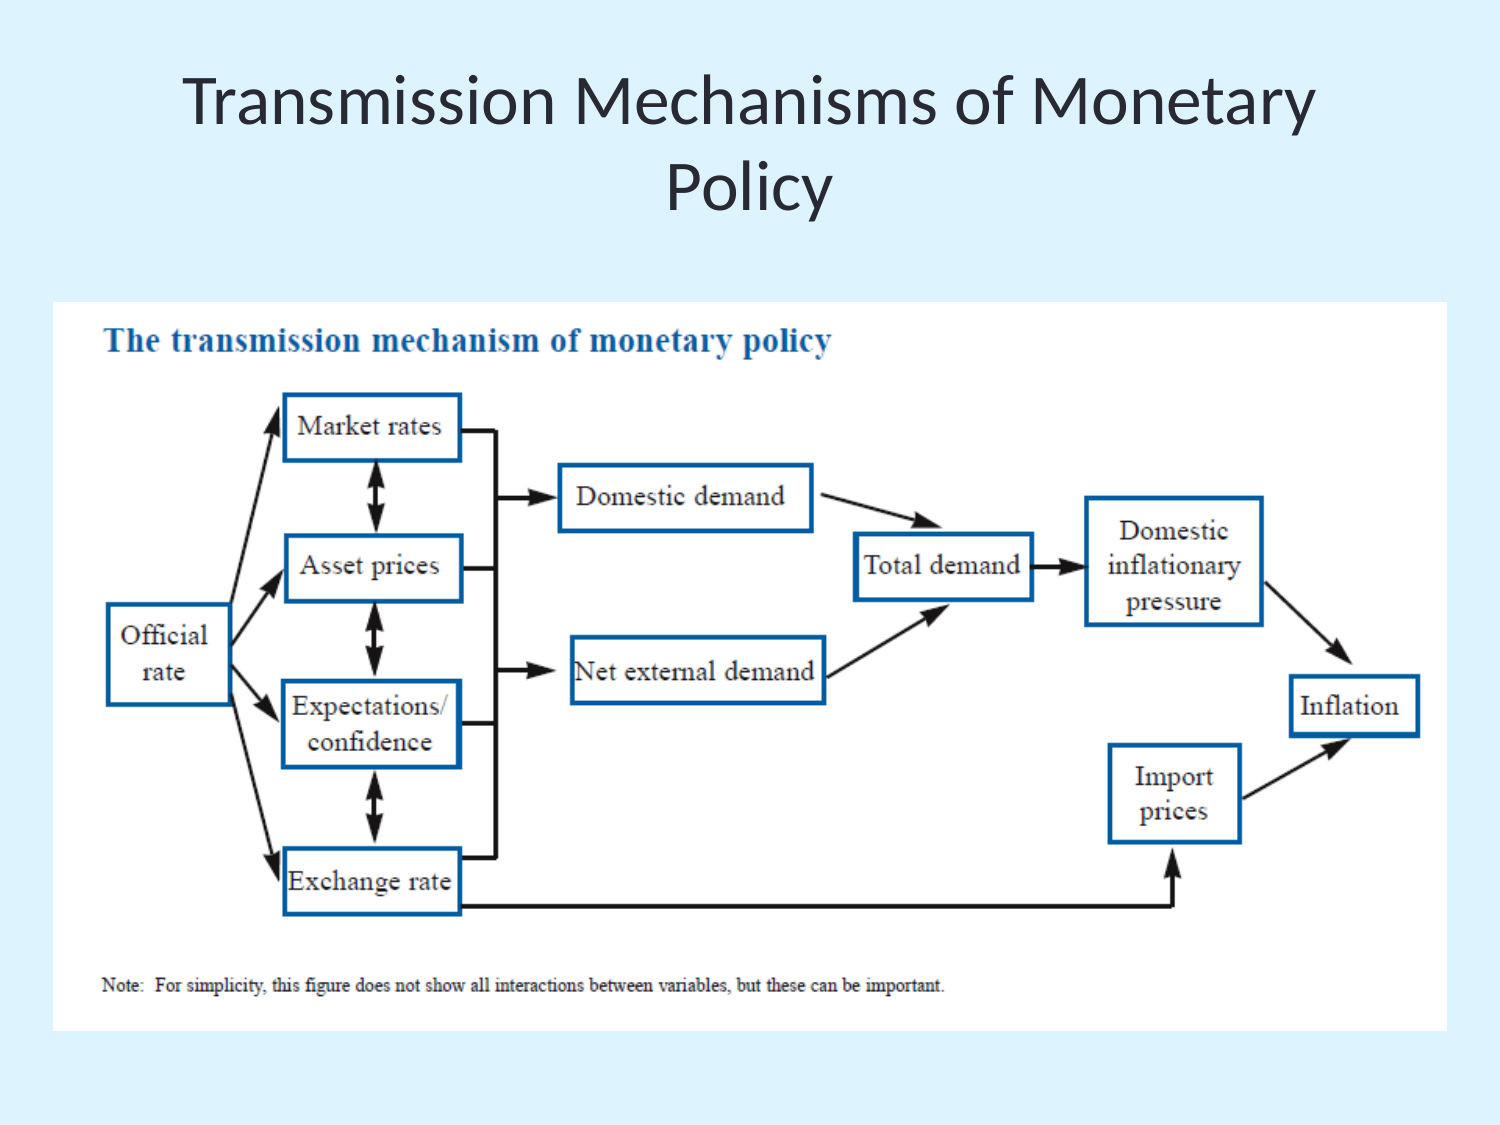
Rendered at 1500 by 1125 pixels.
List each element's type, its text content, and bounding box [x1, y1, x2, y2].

picture [52, 302, 1448, 1031]
title Transmission Mechanisms of Monetary Policy [75, 45, 1425, 233]
